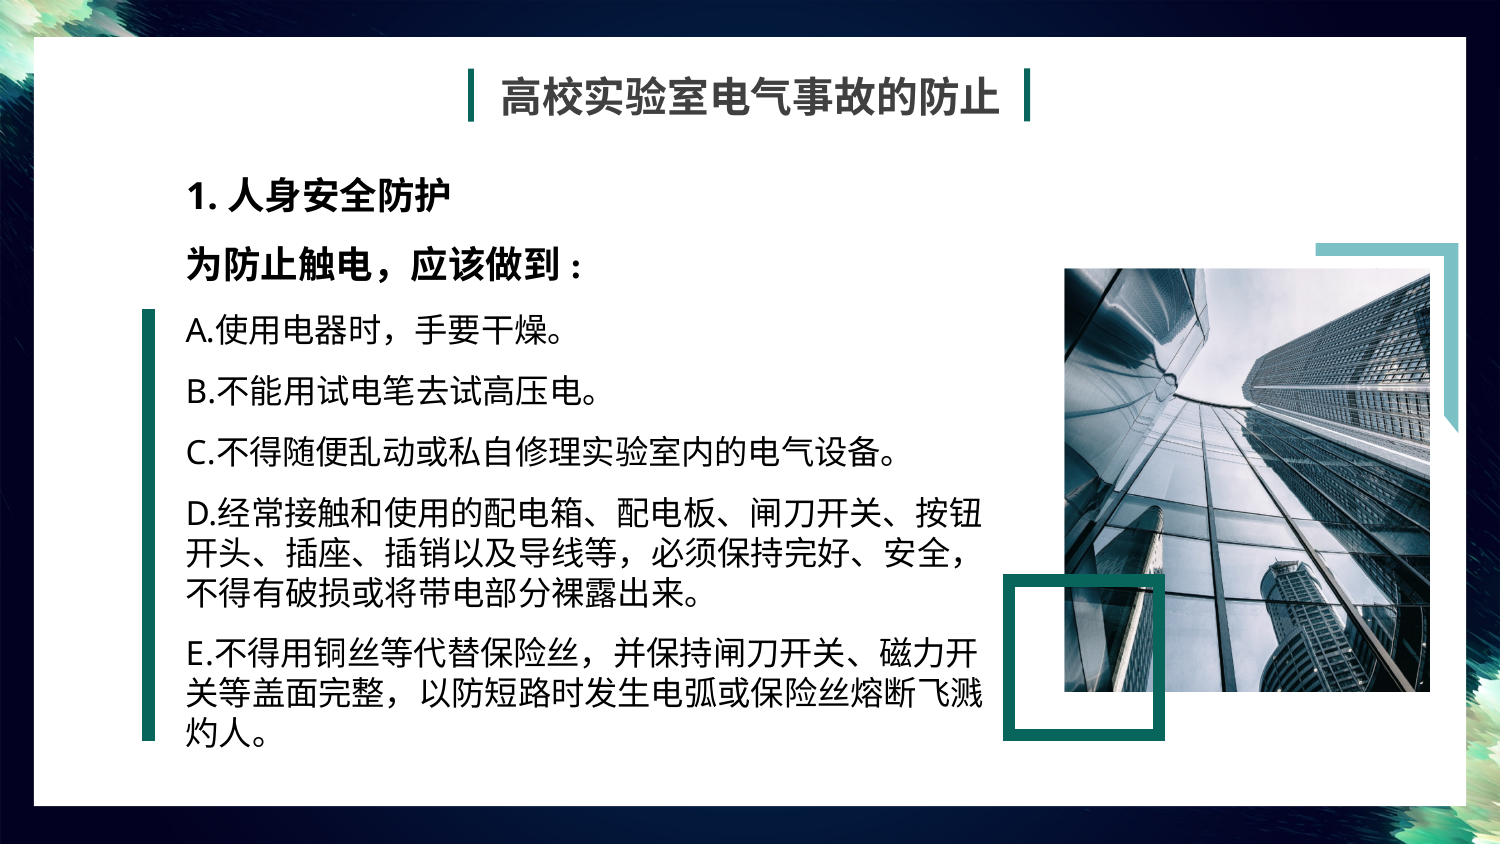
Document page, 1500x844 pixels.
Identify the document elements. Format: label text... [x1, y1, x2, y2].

text_box 为防止触电，应该做到: [170, 233, 853, 309]
picture [0, 0, 1500, 654]
text_box 使用电器时，手要干燥。 不能用试电笔去试高压电。 不得随便乱动或私自修理实验室内的电气设备。 经常接触和使用的配电箱、配电板、闸刀开关、按钮开头、插座、插销以及导线等，必须保持完好、安全，不得有破损或将带电部分裸露出来。 不得用铜丝等代替保险丝，并保持闸刀开关、磁力开关等盖面完整，以防短路时发生电弧或保险丝熔断飞溅灼人。 [170, 302, 1016, 760]
picture [0, 525, 1500, 844]
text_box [467, 63, 1030, 129]
text_box 1.人身安全防护 [170, 164, 586, 233]
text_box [1009, 249, 1452, 735]
